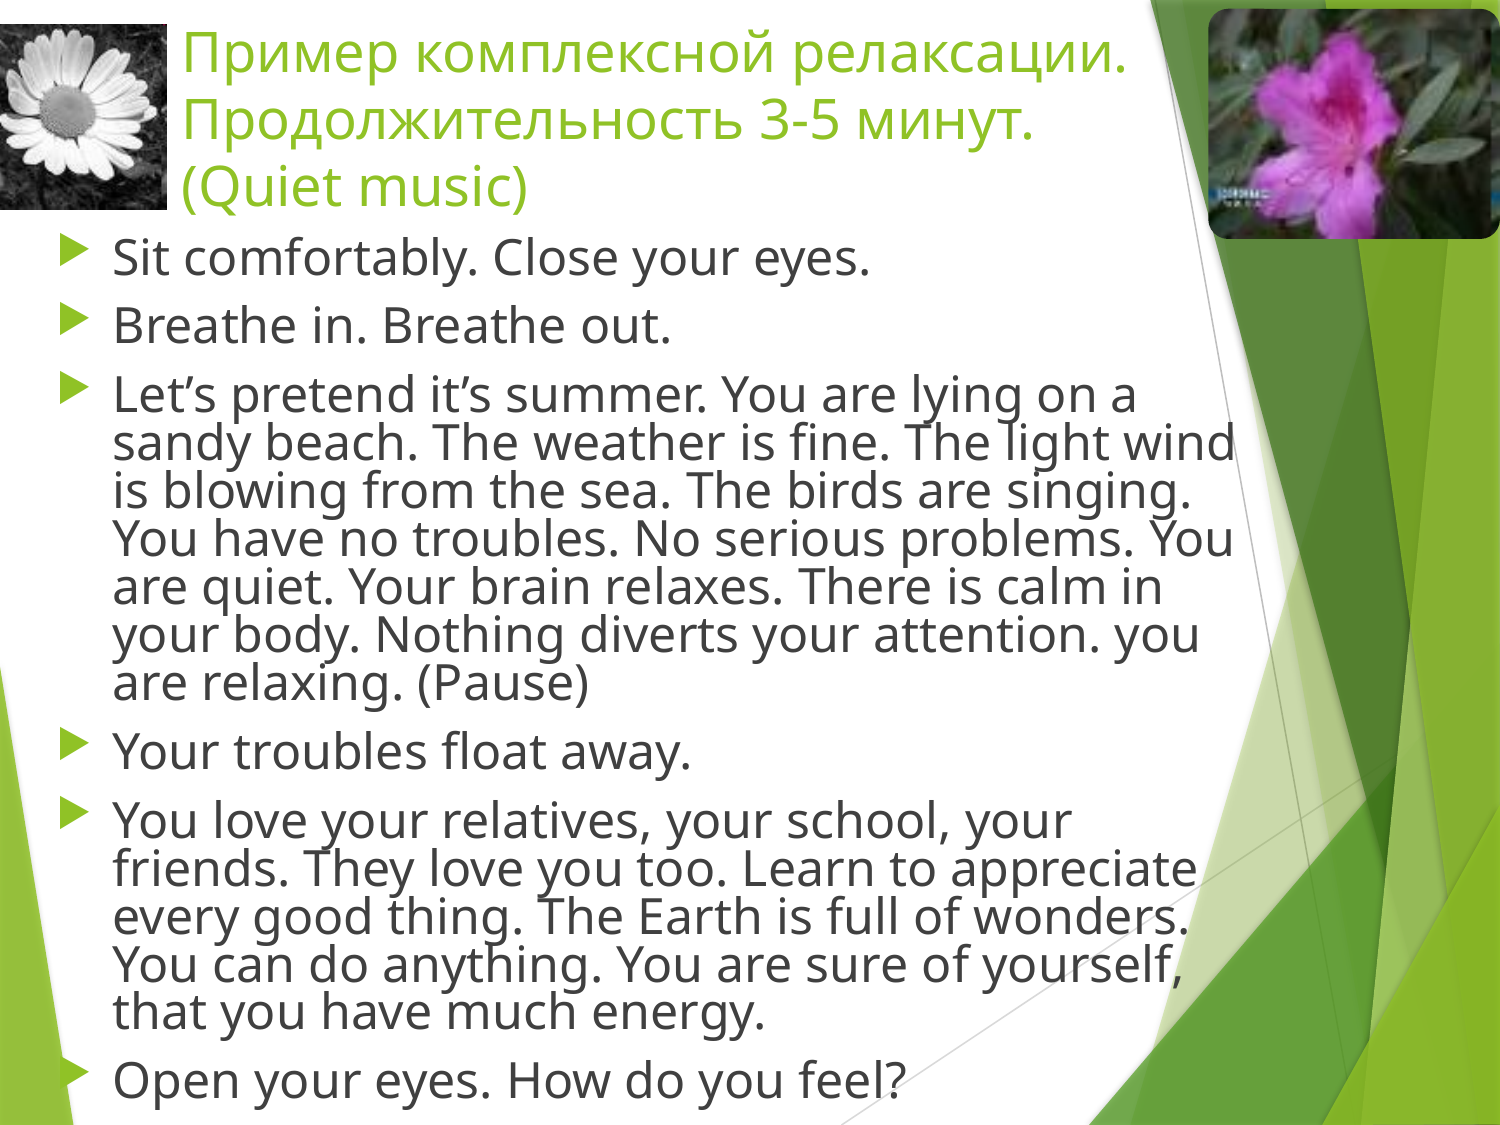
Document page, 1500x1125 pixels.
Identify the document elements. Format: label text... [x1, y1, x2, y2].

list Sit comfortably. Close your eyes. Breathe in. Breathe out. Let’s pretend it’s summer. You are lying on a sandy beach. The weather is fine. The light wind is blowing from the sea. The birds are singing. You have no troubles. No serious problems. You are quiet. Your brain relaxes. There is calm in your body. Nothing diverts your attention. you are relaxing. (Pause) Your troubles float away. You love your relatives, your school, your friends. They love you too. Learn to appreciate every good thing. The Earth is full of wonders. You can do anything. You are sure of yourself, that you have much energy. Open your eyes. How do you feel? [41, 229, 1258, 1125]
picture [0, 23, 168, 211]
title Пример комплексной релаксации. Продолжительность 3-5 минут. (Quiet music) [166, 8, 1207, 226]
picture [1207, 8, 1500, 240]
